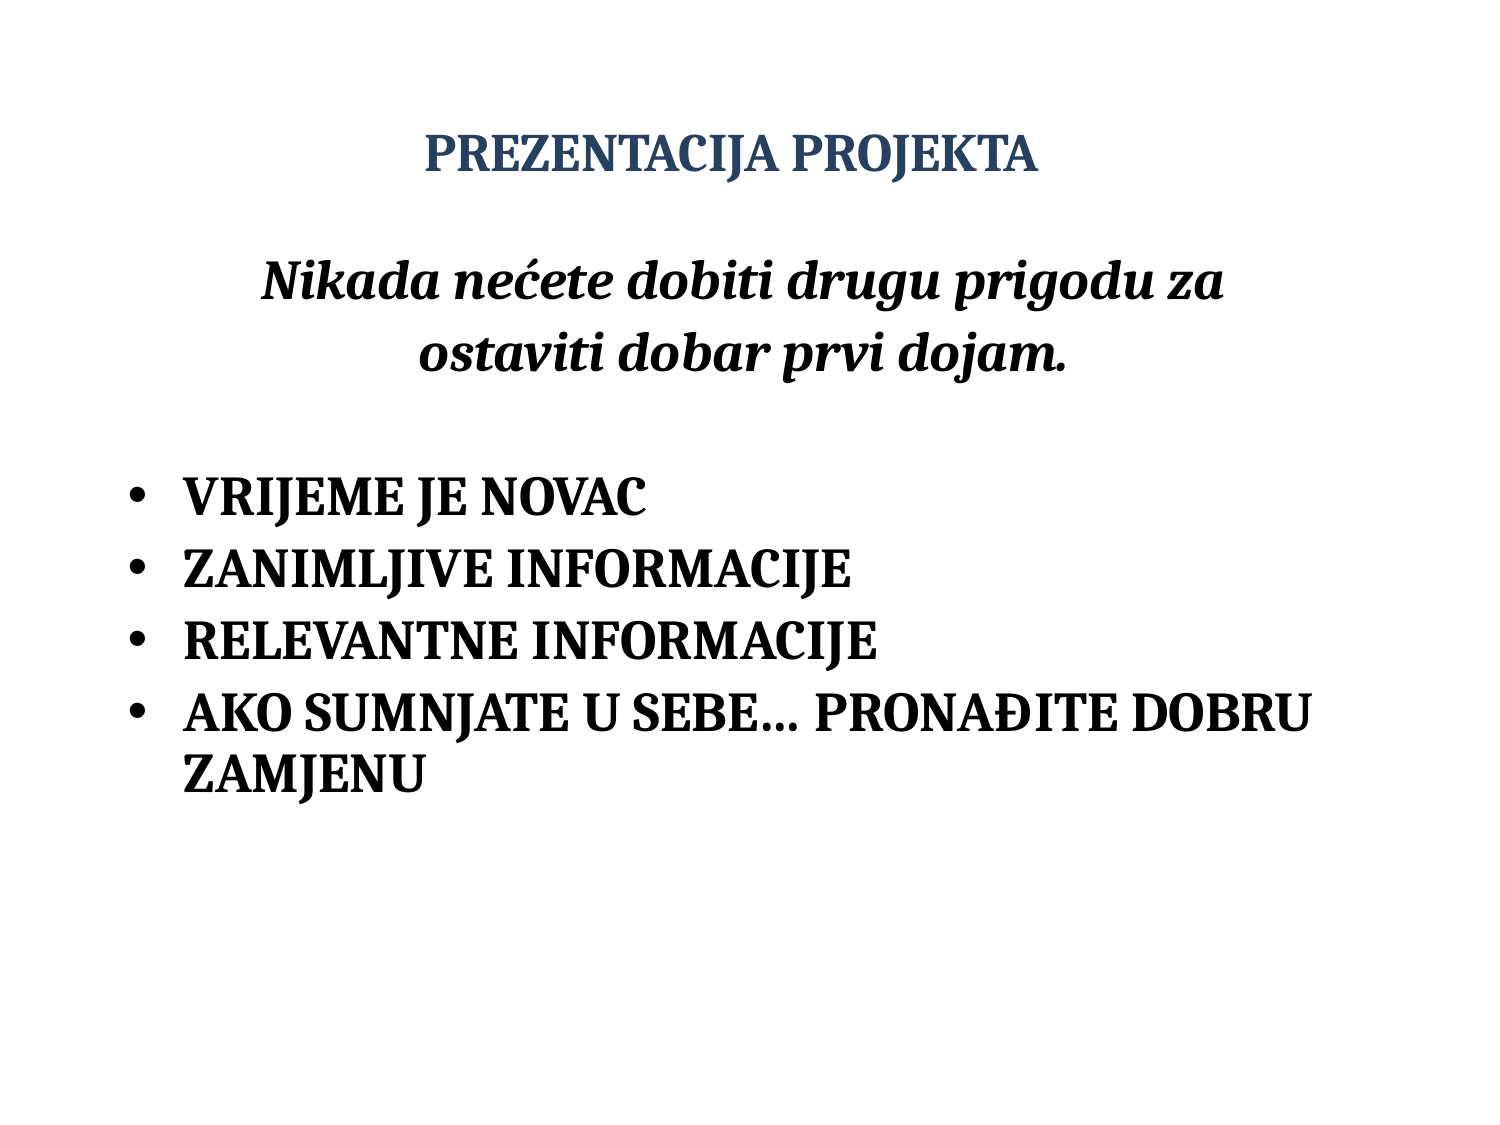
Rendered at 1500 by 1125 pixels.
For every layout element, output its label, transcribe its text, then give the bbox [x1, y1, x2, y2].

list Nikada nećete dobiti drugu prigodu za ostaviti dobar prvi dojam. VRIJEME JE NOVAC ZANIMLJIVE INFORMACIJE RELEVANTNE INFORMACIJE AKO SUMNJATE U SEBE… PRONAĐITE DOBRU ZAMJENU [112, 243, 1388, 963]
title PREZENTACIJA PROJEKTA [53, 78, 1404, 197]
